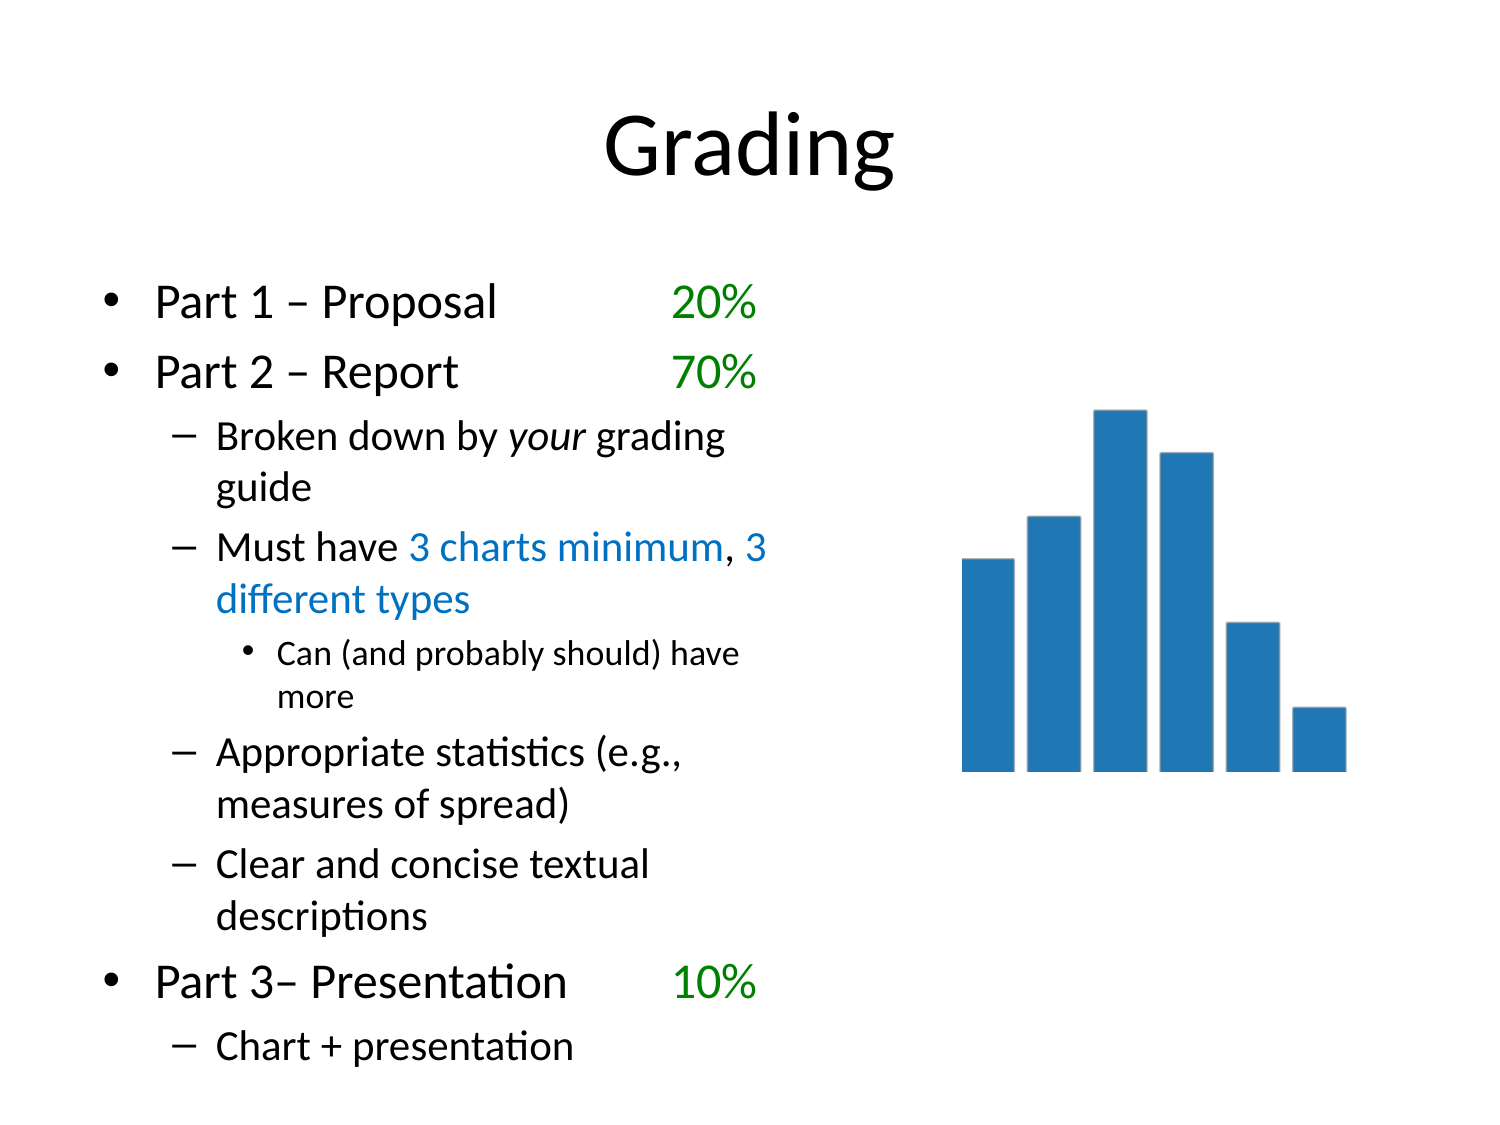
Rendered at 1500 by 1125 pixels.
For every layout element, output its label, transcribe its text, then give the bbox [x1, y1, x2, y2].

title Grading [75, 45, 1425, 233]
list Part 1 – Proposal 20% Part 2 – Report 70% Broken down by your grading guide Must have 3 charts minimum, 3 different types Can (and probably should) have more Appropriate statistics (e.g., measures of spread) Clear and concise textual descriptions Part 3– Presentation 10% Chart + presentation [87, 261, 838, 1079]
picture [962, 374, 1360, 772]
